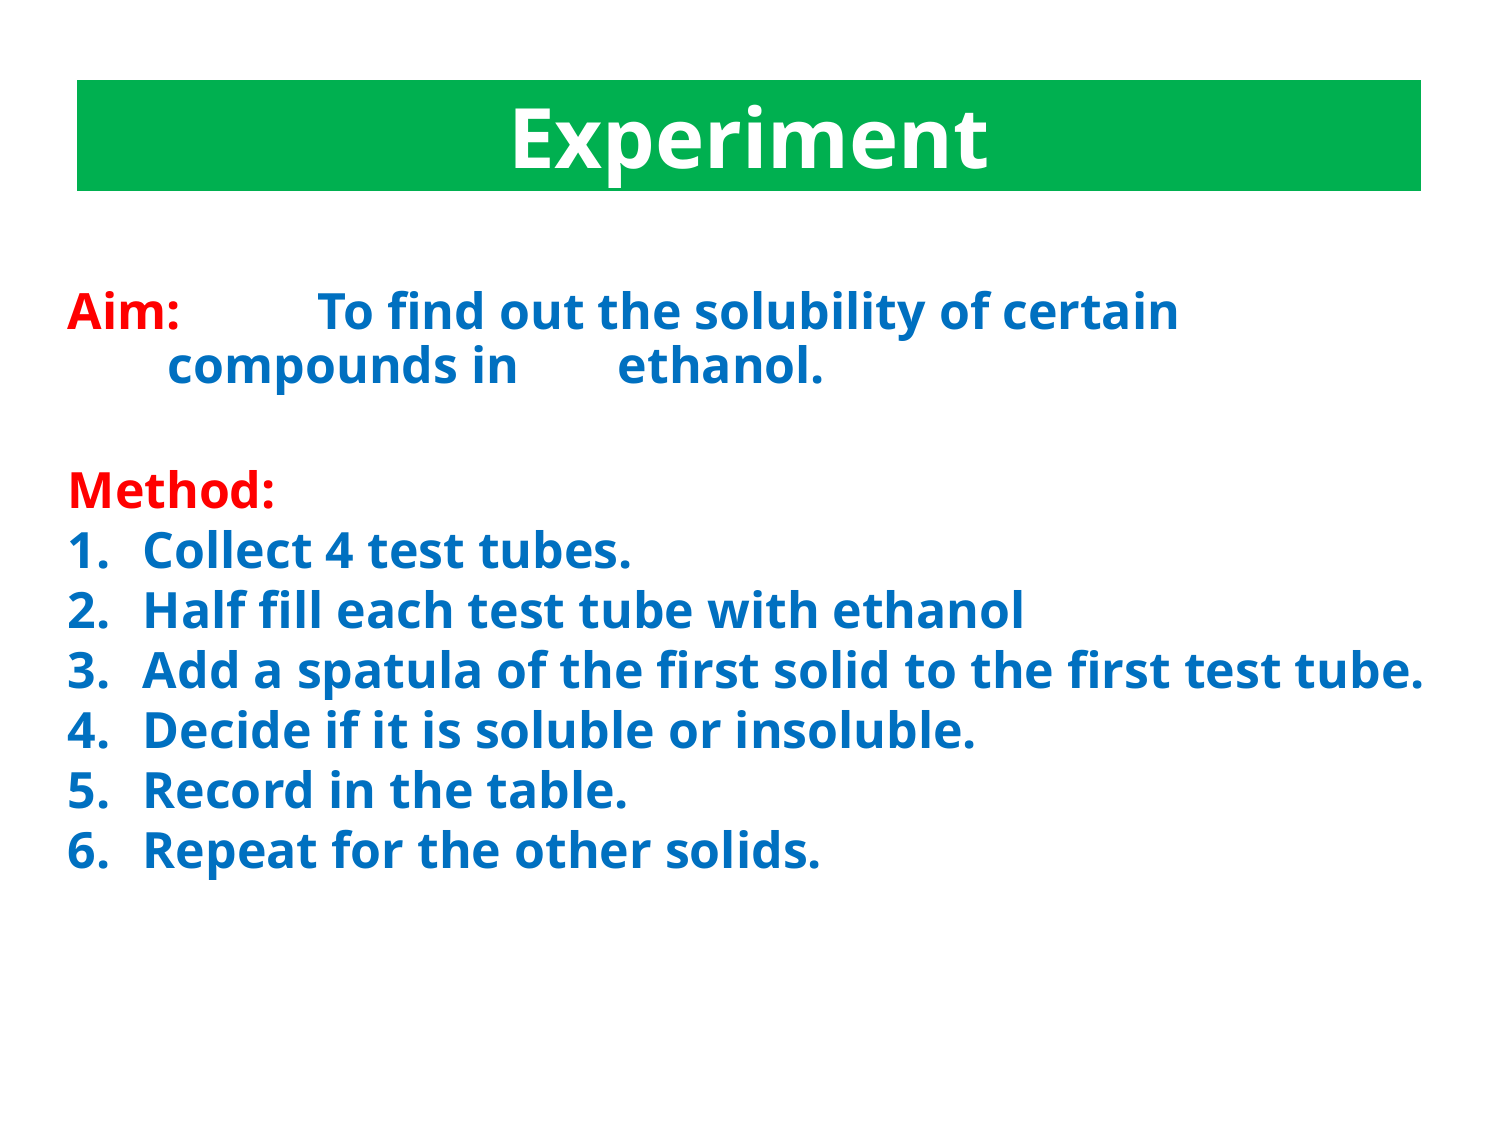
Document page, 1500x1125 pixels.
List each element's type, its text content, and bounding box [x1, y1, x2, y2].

text_box Aim: To find out the solubility of certain compounds in ethanol. Method: Collect 4 test tubes. Half fill each test tube with ethanol Add a spatula of the first solid to the first test tube. Decide if it is soluble or insoluble. Record in the table. Repeat for the other solids. [53, 278, 1447, 579]
text_box Experiment [75, 78, 1424, 194]
